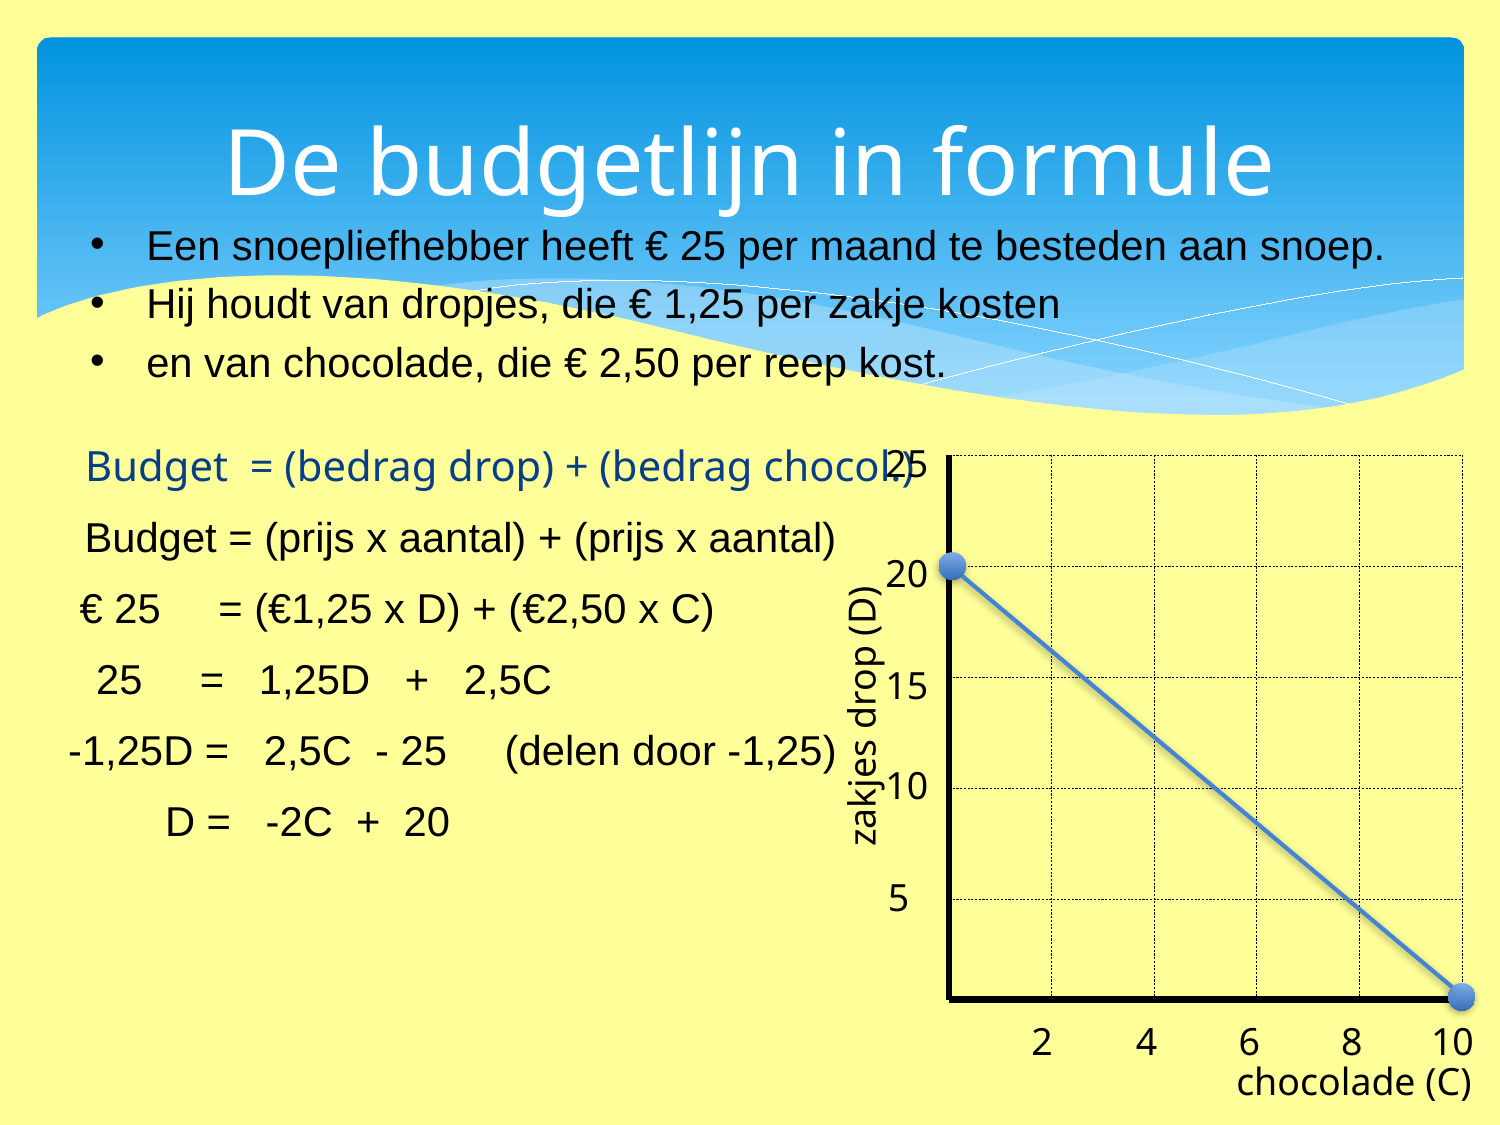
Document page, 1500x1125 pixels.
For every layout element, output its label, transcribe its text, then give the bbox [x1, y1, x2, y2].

text_box € 25 = (€1,25 x D) + (€2,50 x C) [53, 574, 798, 646]
text_box Een snoepliefhebber heeft € 25 per maand te besteden aan snoep. Hij houdt van dropjes, die € 1,25 per zakje kosten en van chocolade, die € 2,50 per reep kost. [74, 210, 1425, 409]
text_box -1,25D = 2,5C - 25 (delen door -1,25) [53, 715, 824, 787]
text_box Budget = (prijs x aantal) + (prijs x aantal) [69, 503, 824, 575]
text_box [830, 432, 1483, 1112]
list Budget = (bedrag drop) + (bedrag chocol.) [70, 432, 828, 503]
text_box 25 = 1,25D + 2,5C [69, 645, 824, 715]
text_box D = -2C + 20 [69, 786, 824, 858]
title De budgetlijn in formule [75, 55, 1425, 210]
